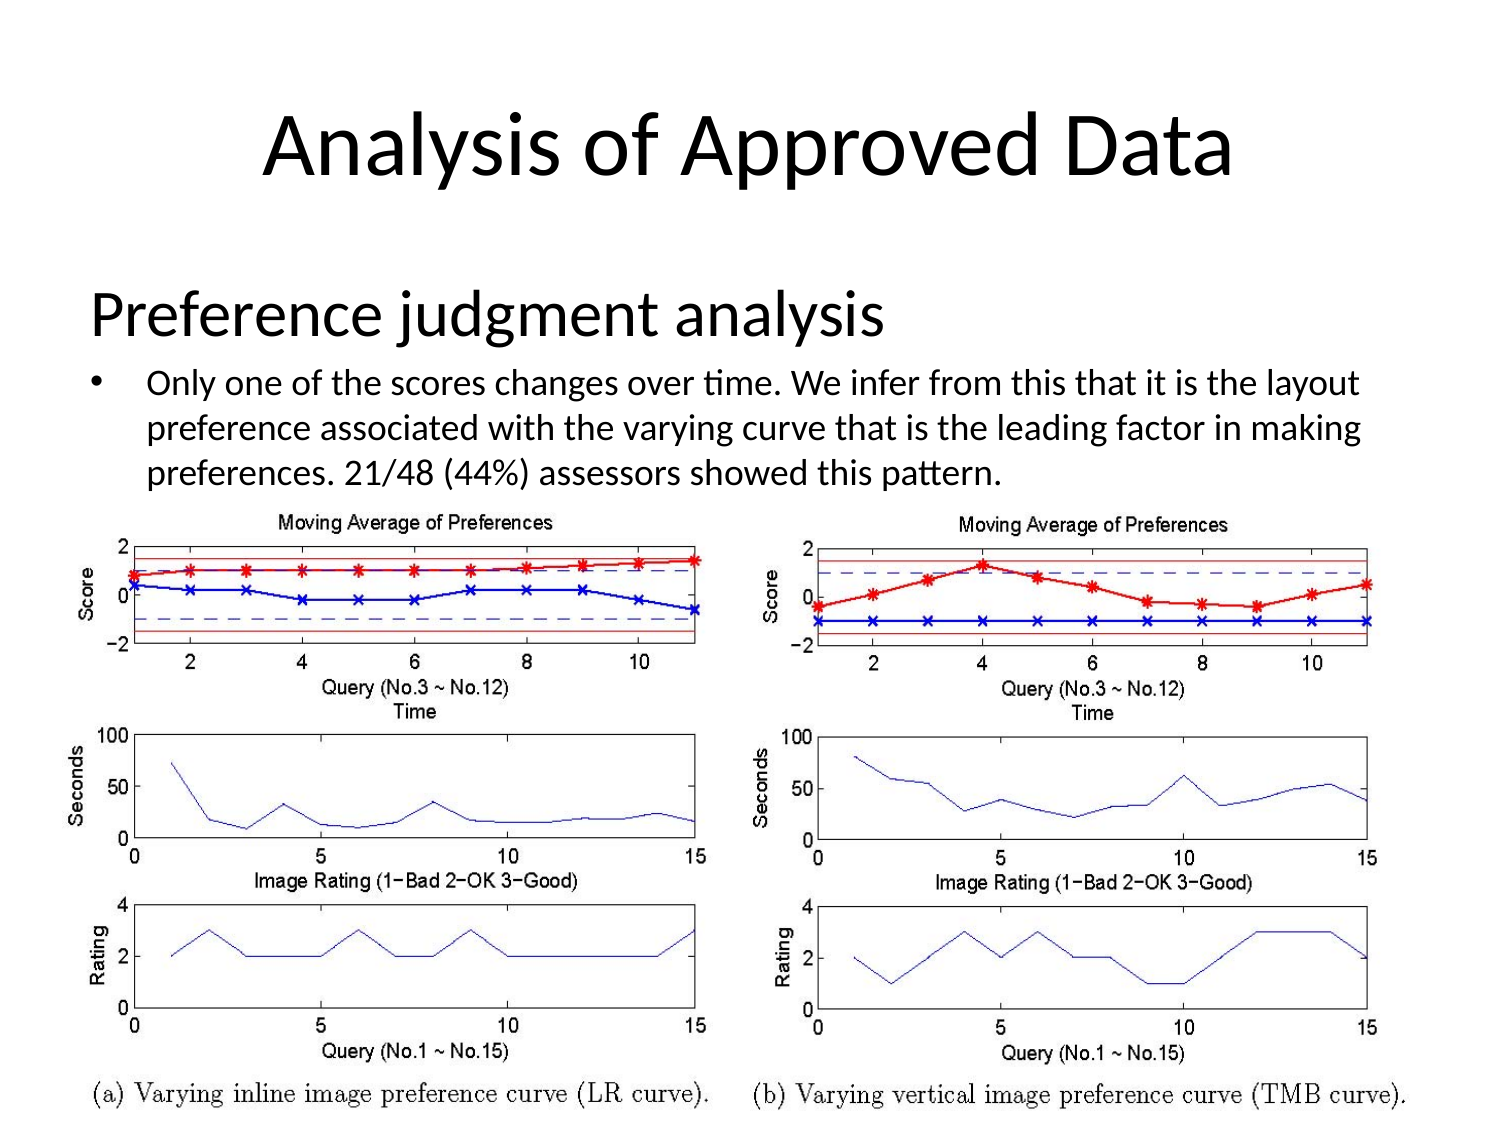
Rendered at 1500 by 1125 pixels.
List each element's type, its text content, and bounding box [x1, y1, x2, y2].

title Analysis of Approved Data [75, 45, 1425, 233]
picture [62, 512, 716, 1113]
list Preference judgment analysis Only one of the scores changes over time. We infer from this that it is the layout preference associated with the varying curve that is the leading factor in making preferences. 21/48 (44%) assessors showed this pattern. [75, 262, 1425, 1005]
picture [749, 512, 1410, 1113]
